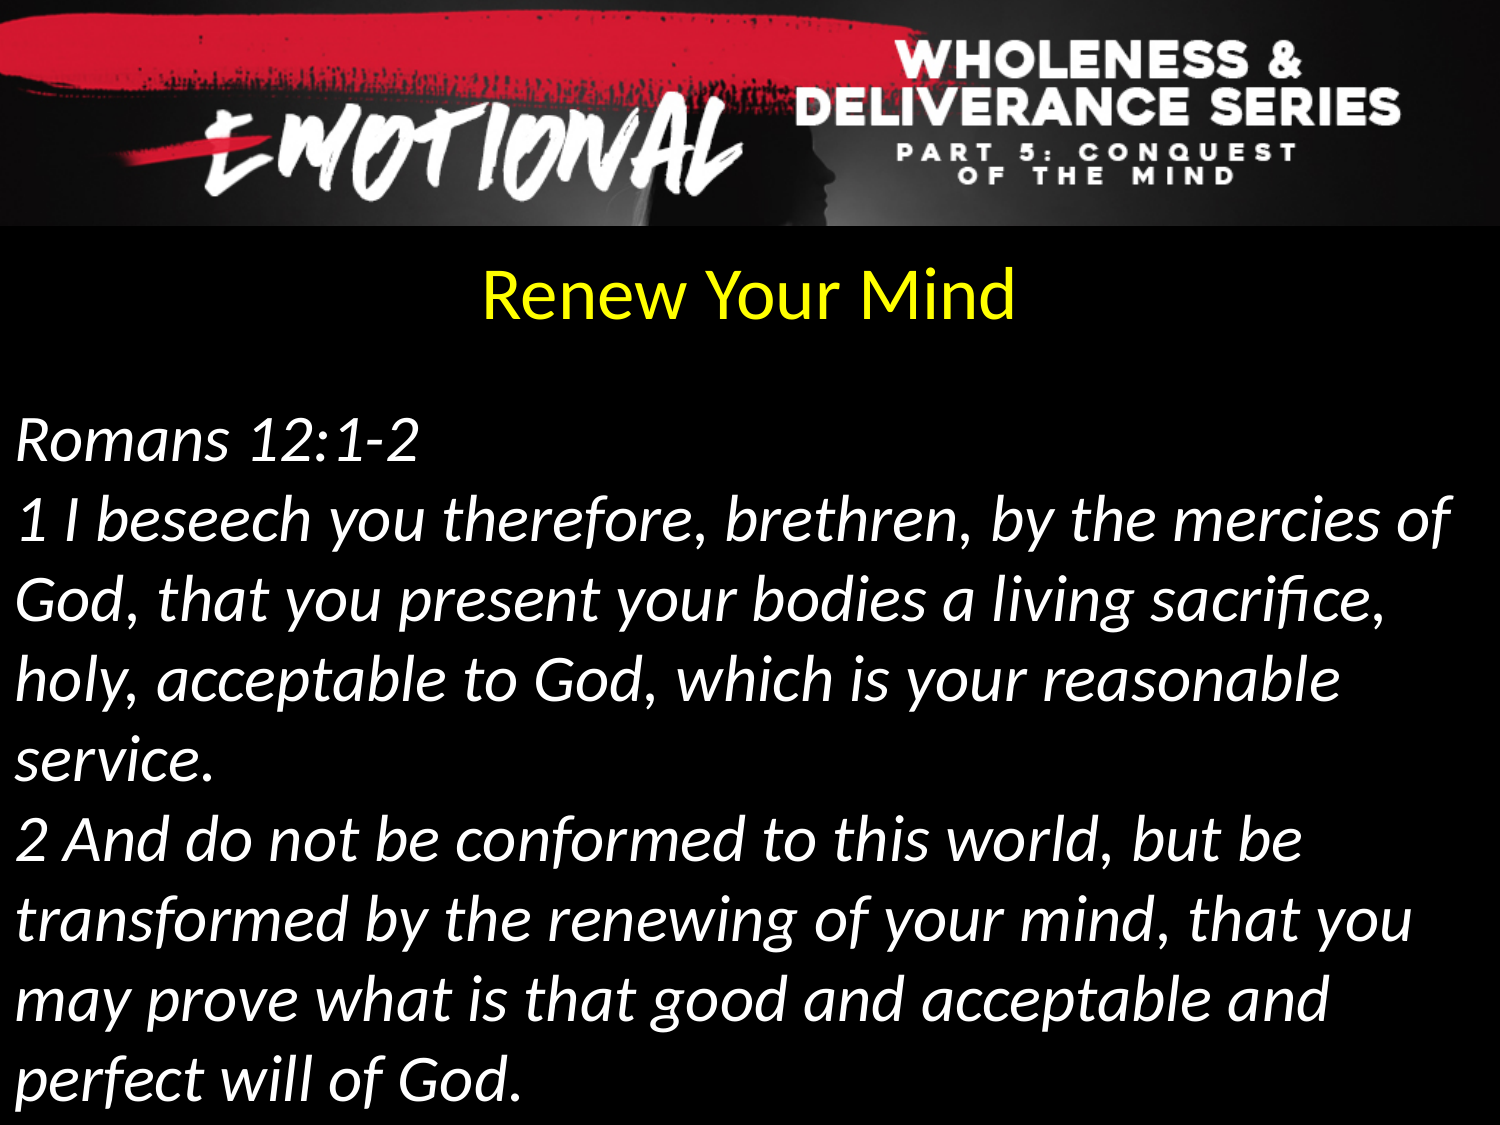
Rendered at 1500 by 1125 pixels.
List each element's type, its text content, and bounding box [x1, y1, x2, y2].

text_box Romans 12:1-2 1 I beseech you therefore, brethren, by the mercies of God, that you present your bodies a living sacrifice, holy, acceptable to God, which is your reasonable service. 2 And do not be conformed to this world, but be transformed by the renewing of your mind, that you may prove what is that good and acceptable and perfect will of God. [0, 387, 1500, 1122]
picture [0, 0, 1500, 226]
text_box Renew Your Mind [0, 237, 1500, 343]
